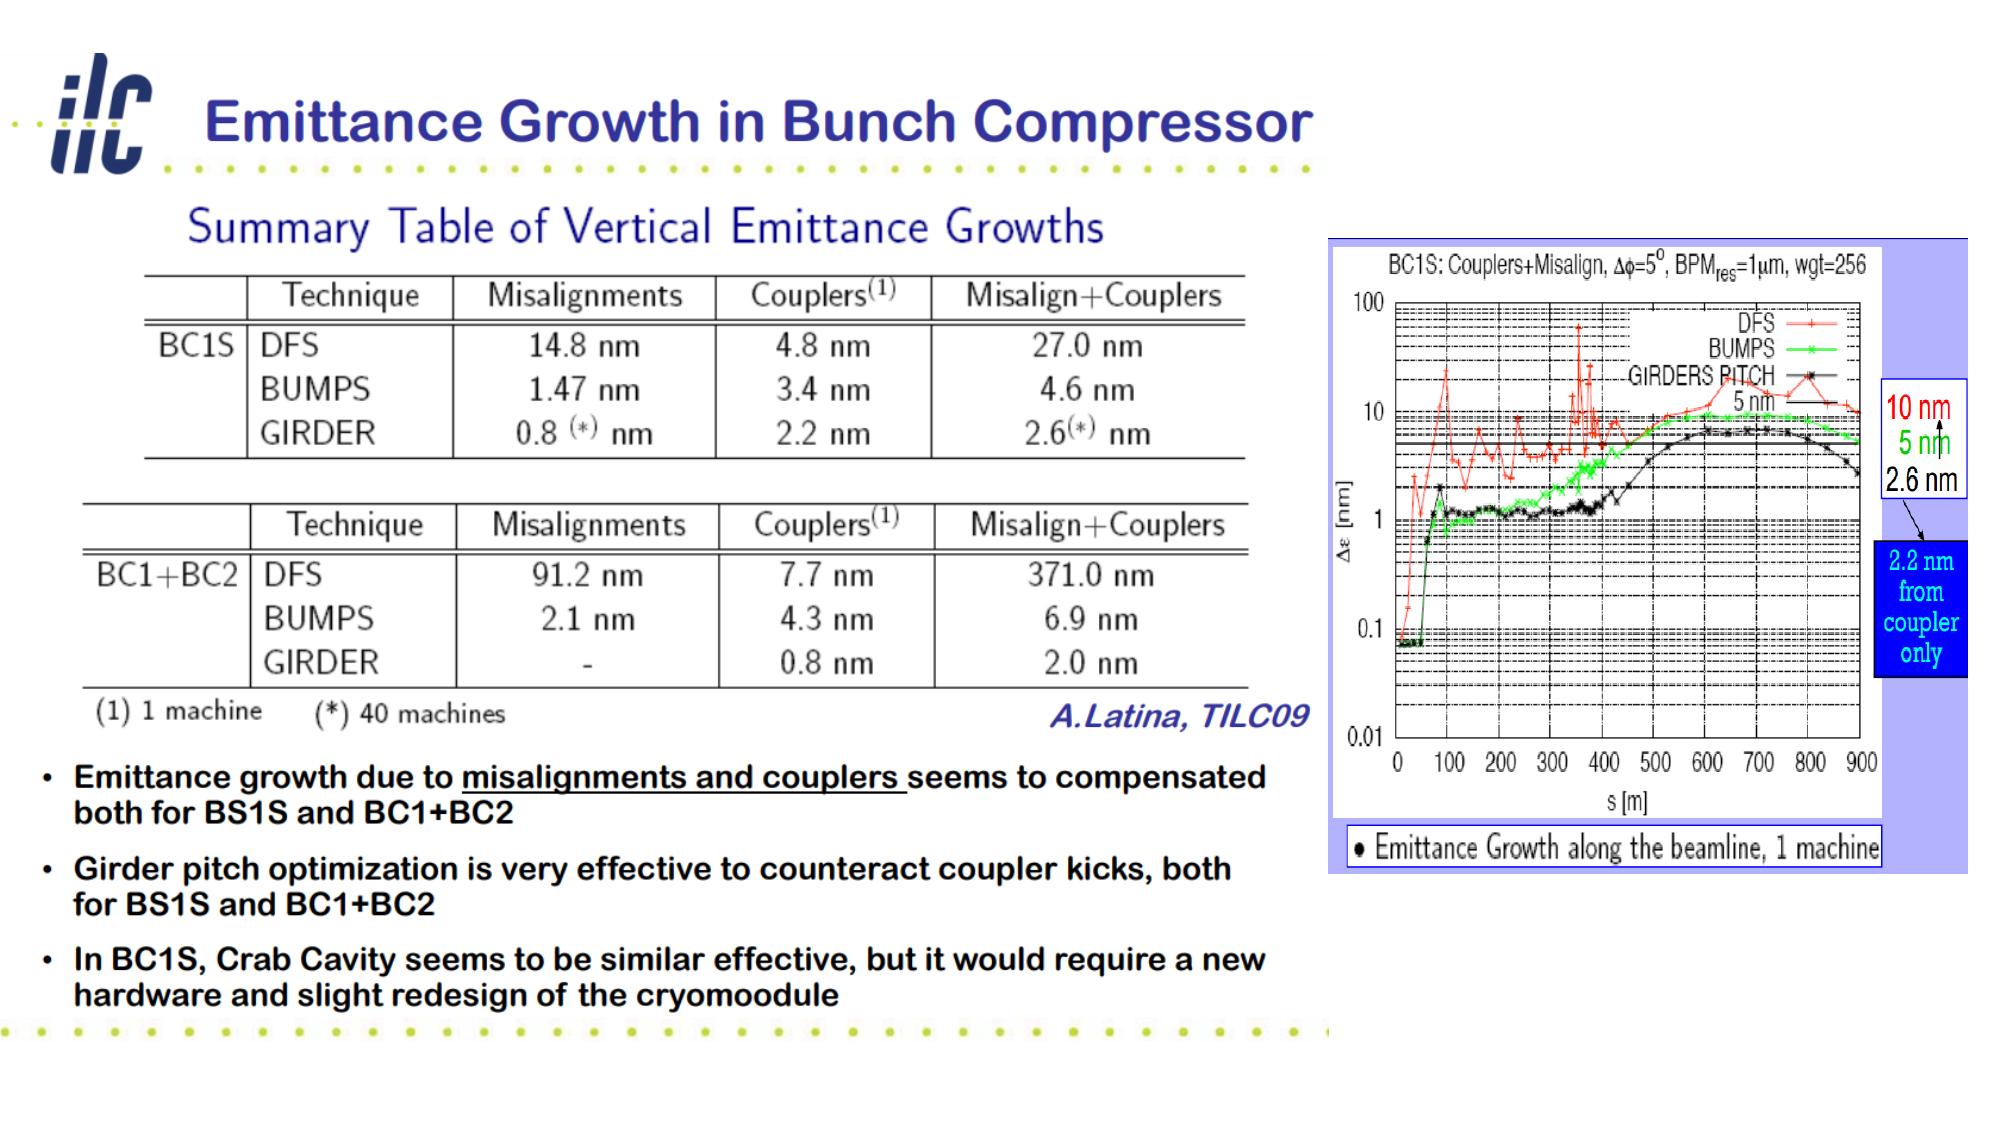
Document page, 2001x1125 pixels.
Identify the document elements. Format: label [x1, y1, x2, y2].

picture [0, 52, 1968, 1044]
